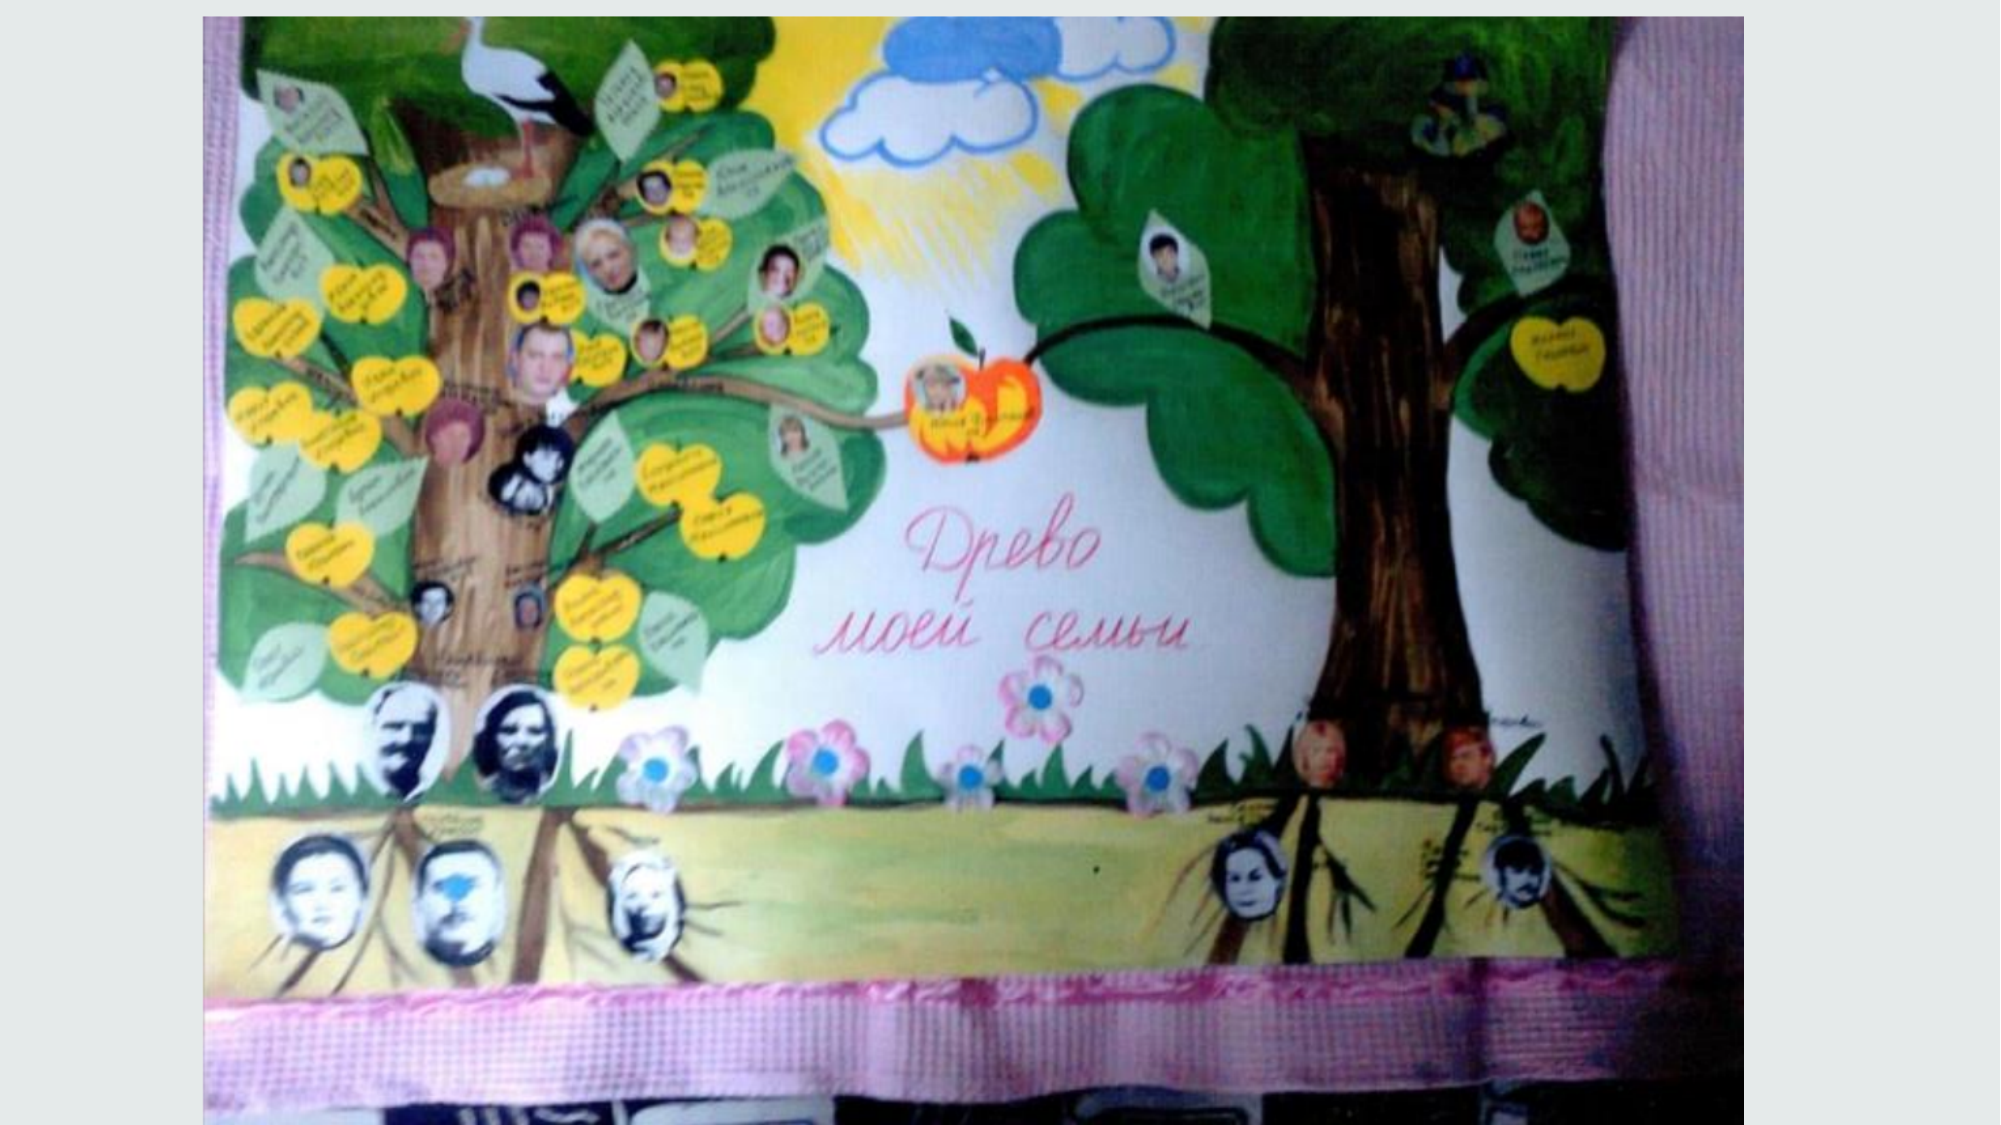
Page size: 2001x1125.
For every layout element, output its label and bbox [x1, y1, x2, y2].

picture [204, 0, 1742, 1125]
